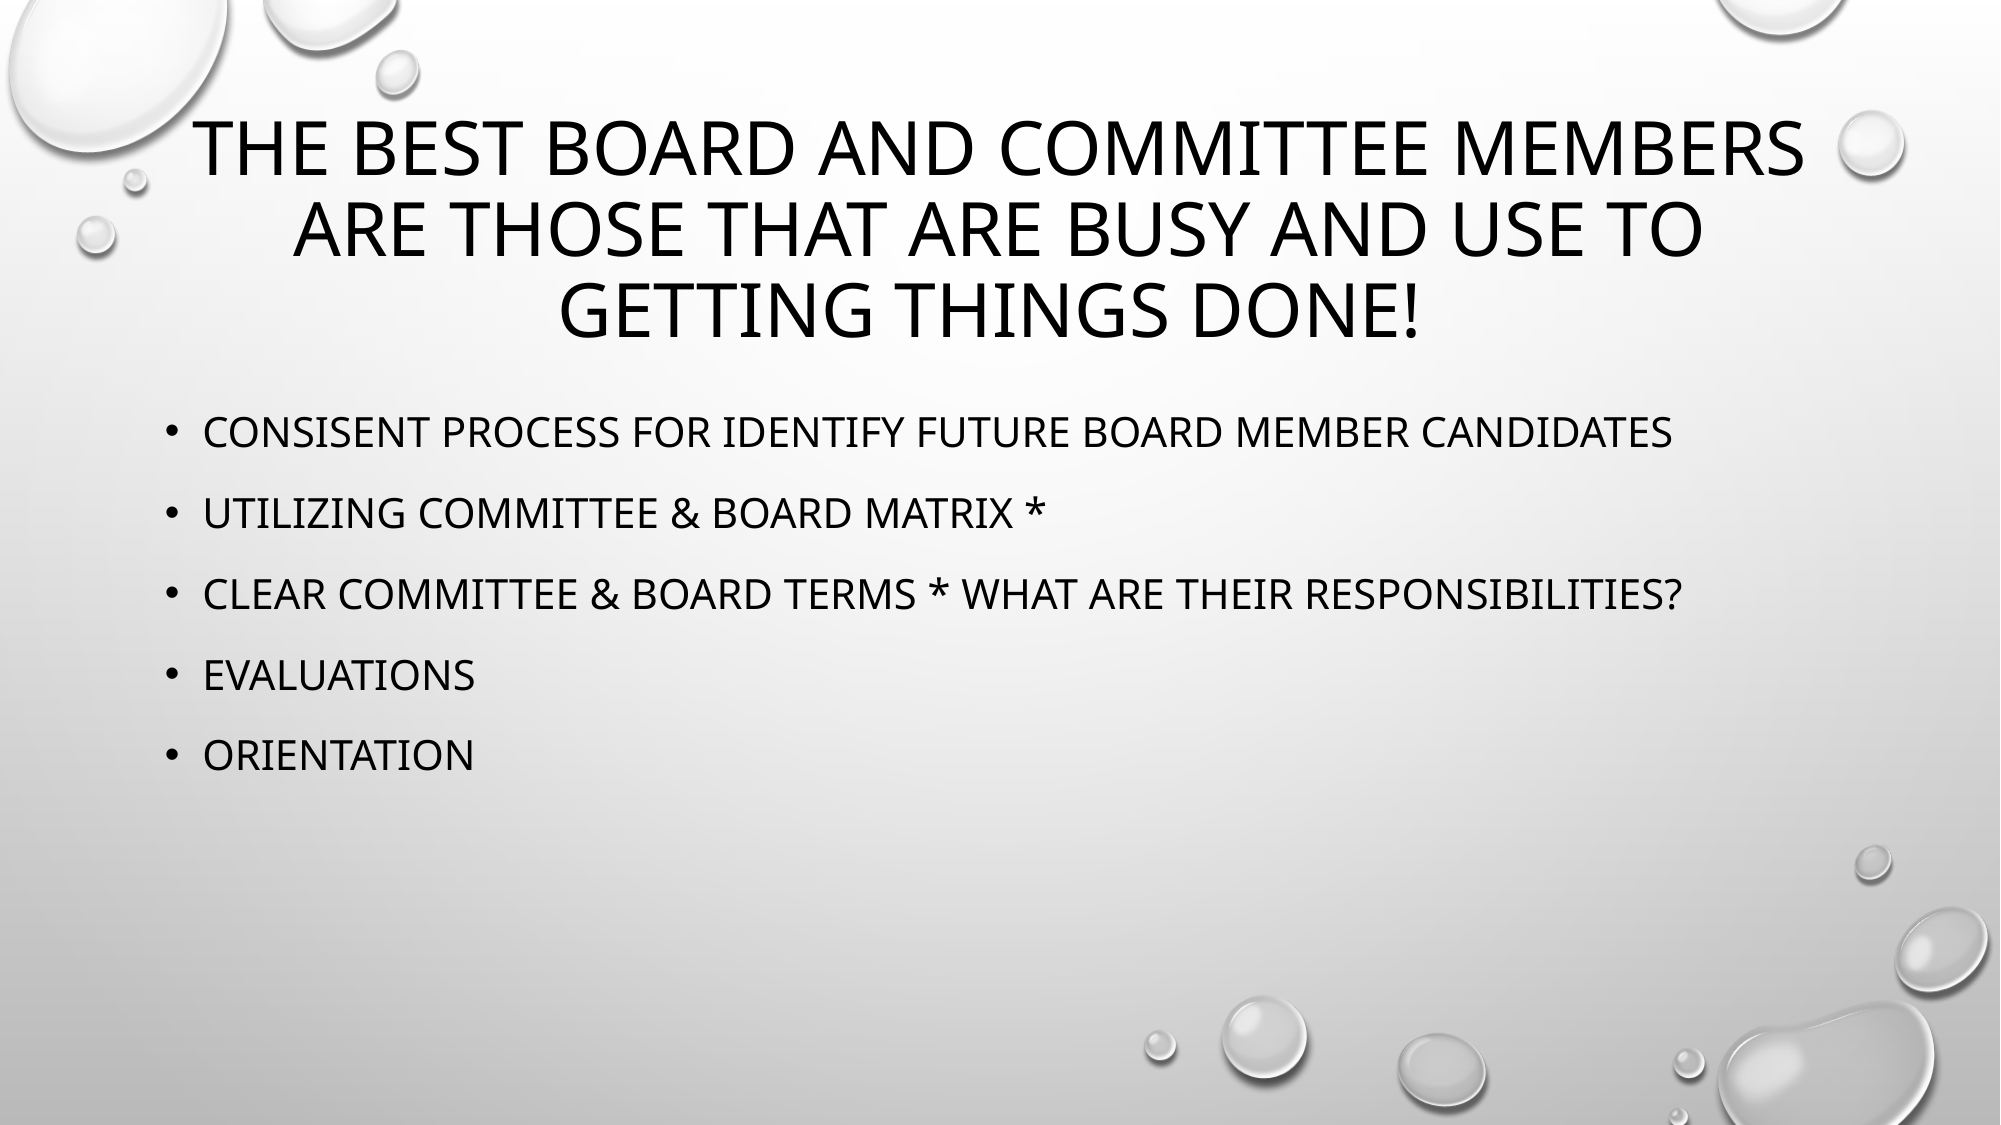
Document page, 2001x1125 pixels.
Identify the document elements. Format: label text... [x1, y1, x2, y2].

list CONSISENT PROCESS FOR IDENTIFY Future Board MEMBER CANDIDATES UTILIZING COMMITTEE & BOARD MATRIX * CLEAR COMMITTEE & BOARD TERMS * What are their Responsibilities? Evaluations orientation [149, 388, 1850, 950]
picture [0, 0, 2000, 1125]
title The best Board and Committee Members are those that are busy and use to getting things done! [149, 101, 1851, 364]
